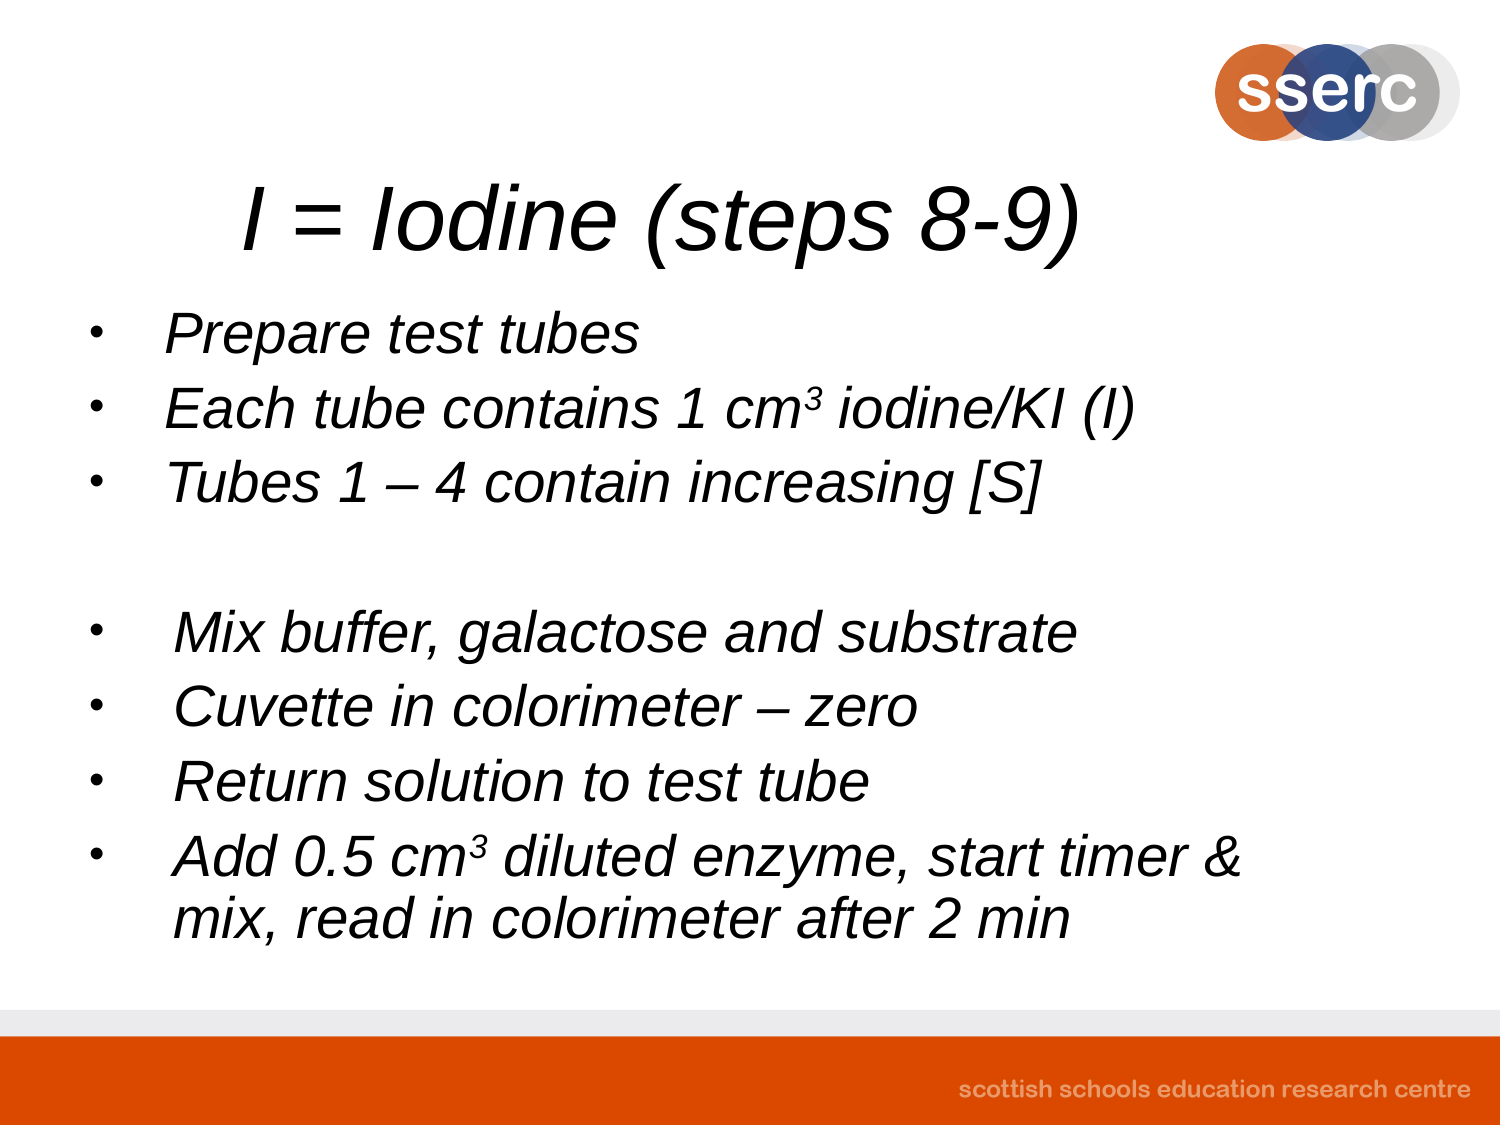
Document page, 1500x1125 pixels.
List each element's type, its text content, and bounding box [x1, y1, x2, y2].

picture [0, 0, 1500, 1125]
text_box Prepare test tubes Each tube contains 1 cm3 iodine/KI (I) Tubes 1 – 4 contain increasing [S] Mix buffer, galactose and substrate Cuvette in colorimeter – zero Return solution to test tube Add 0.5 cm3 diluted enzyme, start timer & mix, read in colorimeter after 2 min [74, 295, 1350, 971]
text_box I = Iodine (steps 8-9) [224, 151, 1500, 339]
